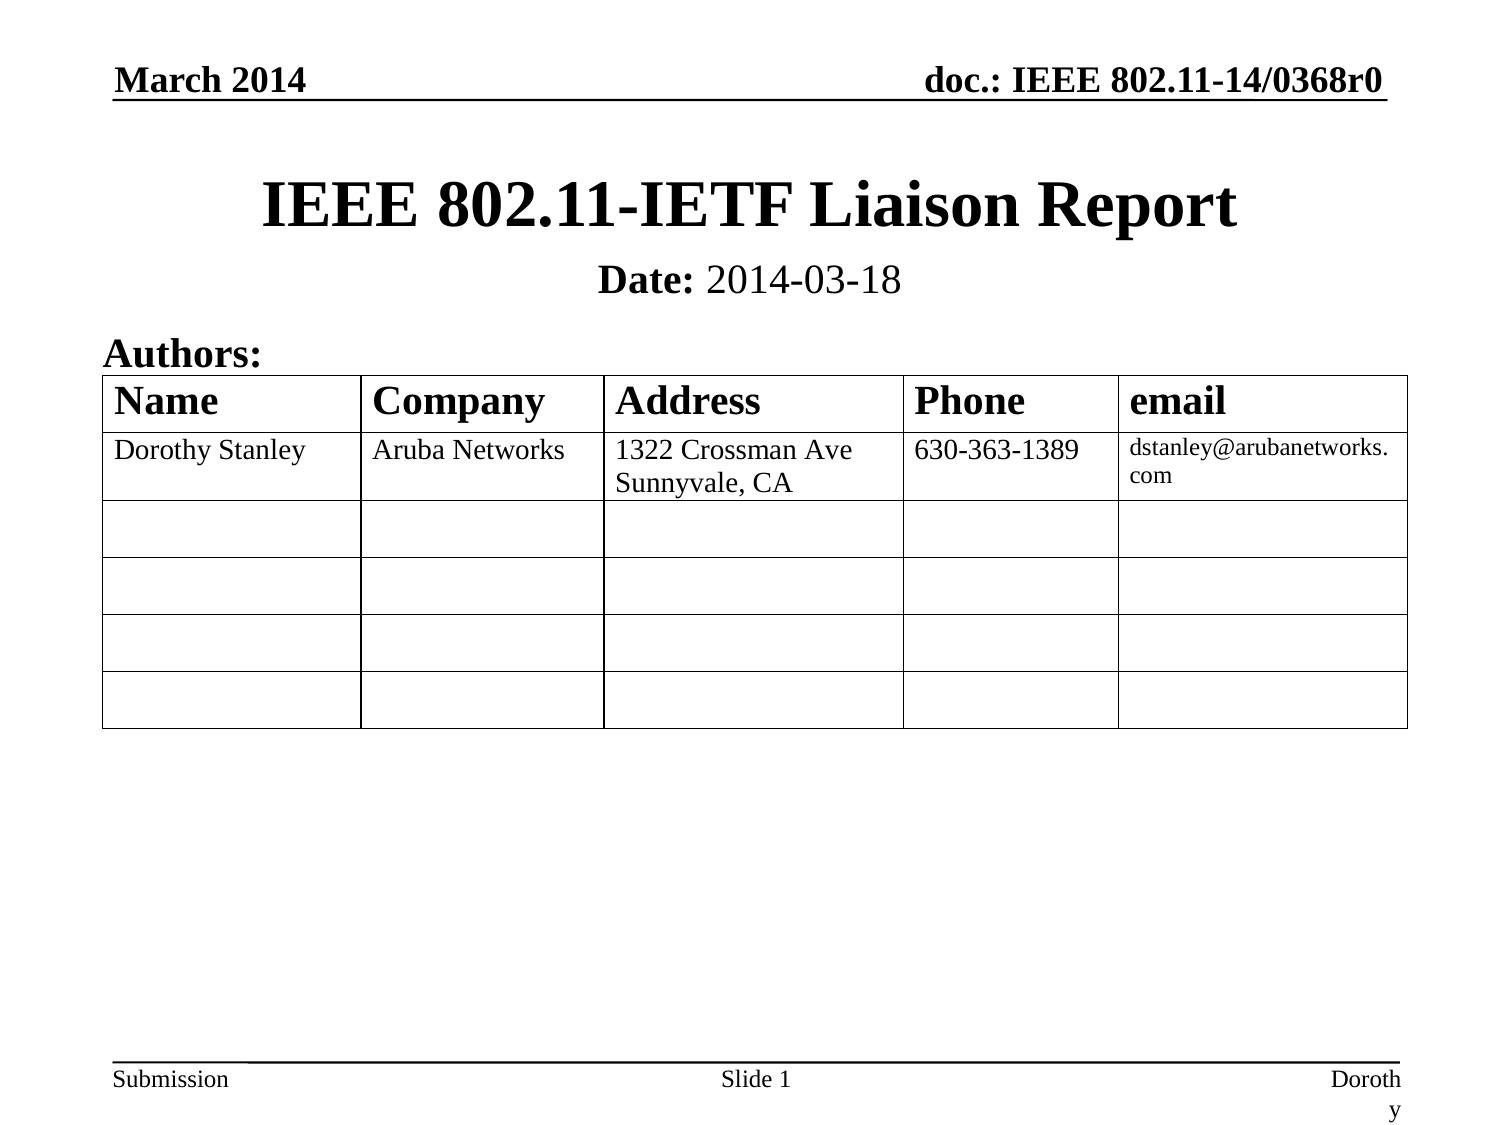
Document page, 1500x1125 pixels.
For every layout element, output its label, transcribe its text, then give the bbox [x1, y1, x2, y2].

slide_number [114, 54, 425, 100]
title IEEE 802.11-IETF Liaison Report [112, 112, 1388, 249]
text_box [87, 374, 1438, 789]
footer Dorothy Stanley, Aruba Networks [1325, 1062, 1402, 1093]
text_box Authors: [87, 318, 325, 374]
slide_number Slide 1 [712, 1062, 800, 1093]
list Date: 2014-03-18 [112, 249, 1388, 313]
